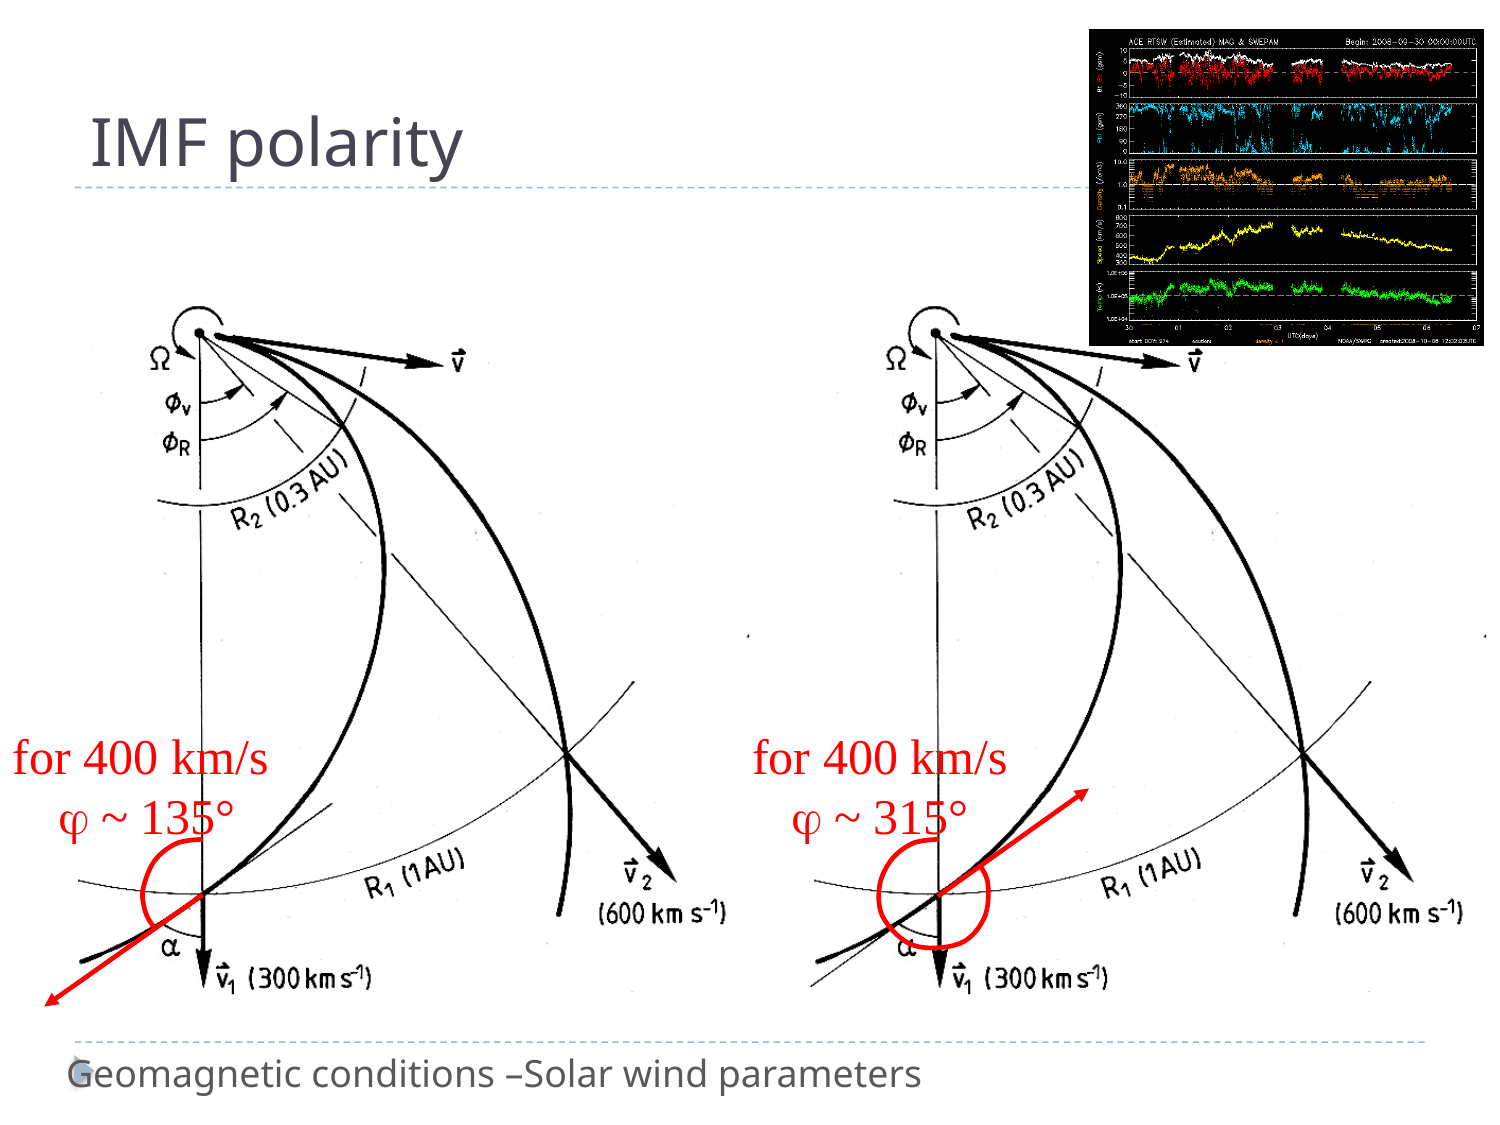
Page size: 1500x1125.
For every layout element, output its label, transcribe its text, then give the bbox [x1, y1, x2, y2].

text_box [0, 285, 1487, 1024]
text_box Geomagnetic conditions –Solar wind parameters [51, 1042, 938, 1125]
picture [1088, 29, 1484, 346]
title IMF polarity [74, 24, 1426, 188]
